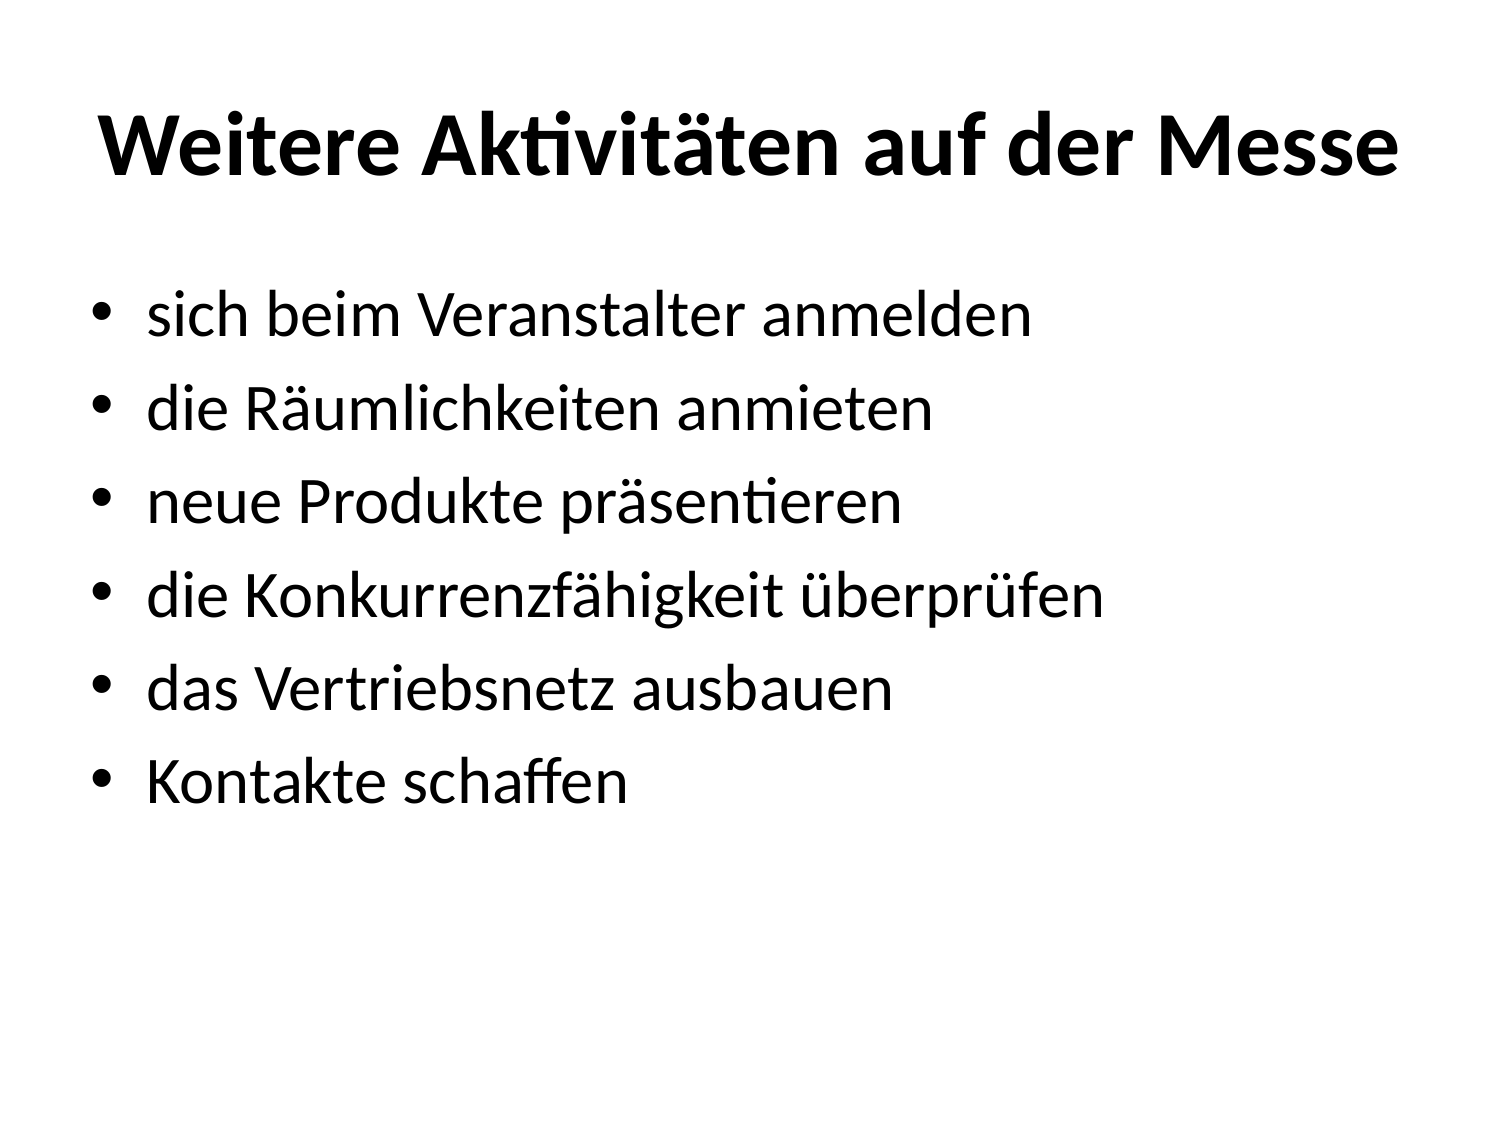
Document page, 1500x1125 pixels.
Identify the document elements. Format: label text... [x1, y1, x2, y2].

title Weitere Aktivitäten auf der Messe [75, 45, 1425, 233]
list sich beim Veranstalter anmelden die Räumlichkeiten anmieten neue Produkte präsentieren die Konkurrenzfähigkeit überprüfen das Vertriebsnetz ausbauen Kontakte schaffen [75, 262, 1425, 1005]
